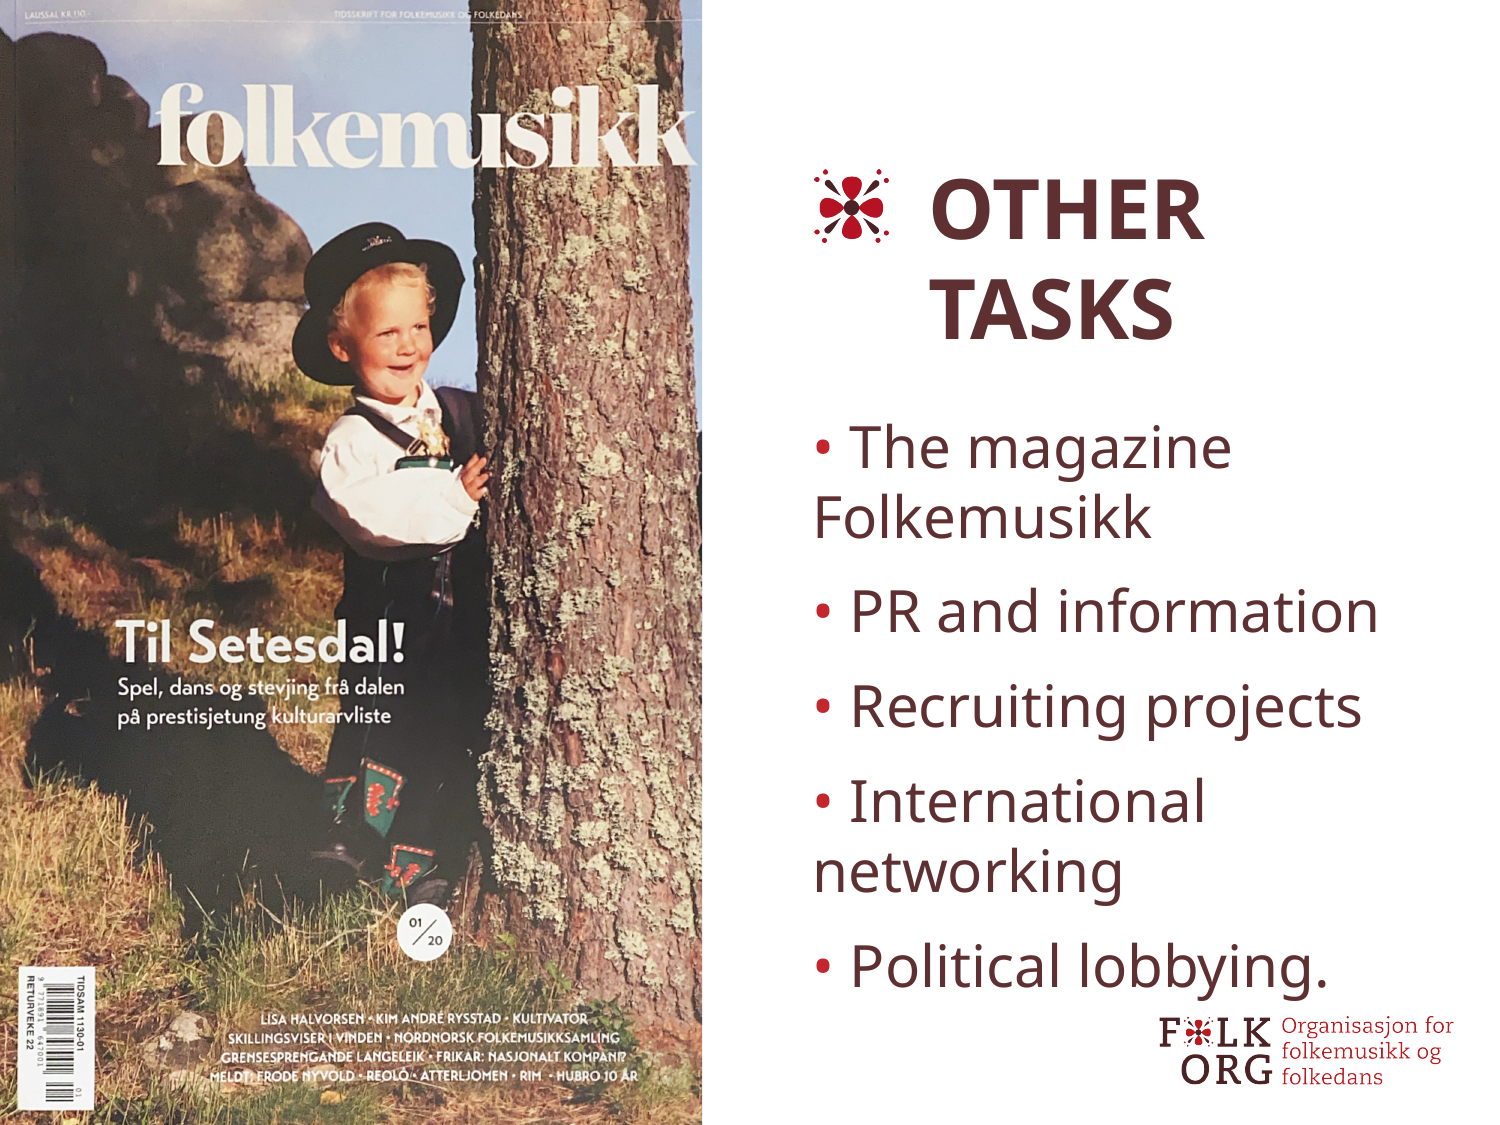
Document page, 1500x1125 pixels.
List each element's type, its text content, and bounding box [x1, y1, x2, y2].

picture [814, 169, 889, 244]
text_box OTHER TASKS [914, 149, 1454, 364]
text_box • The magazine Folkemusikk • PR and information • Recruiting projects • International networking • Political lobbying. [797, 402, 1438, 1007]
picture [0, 0, 703, 1125]
picture [1159, 1016, 1454, 1085]
